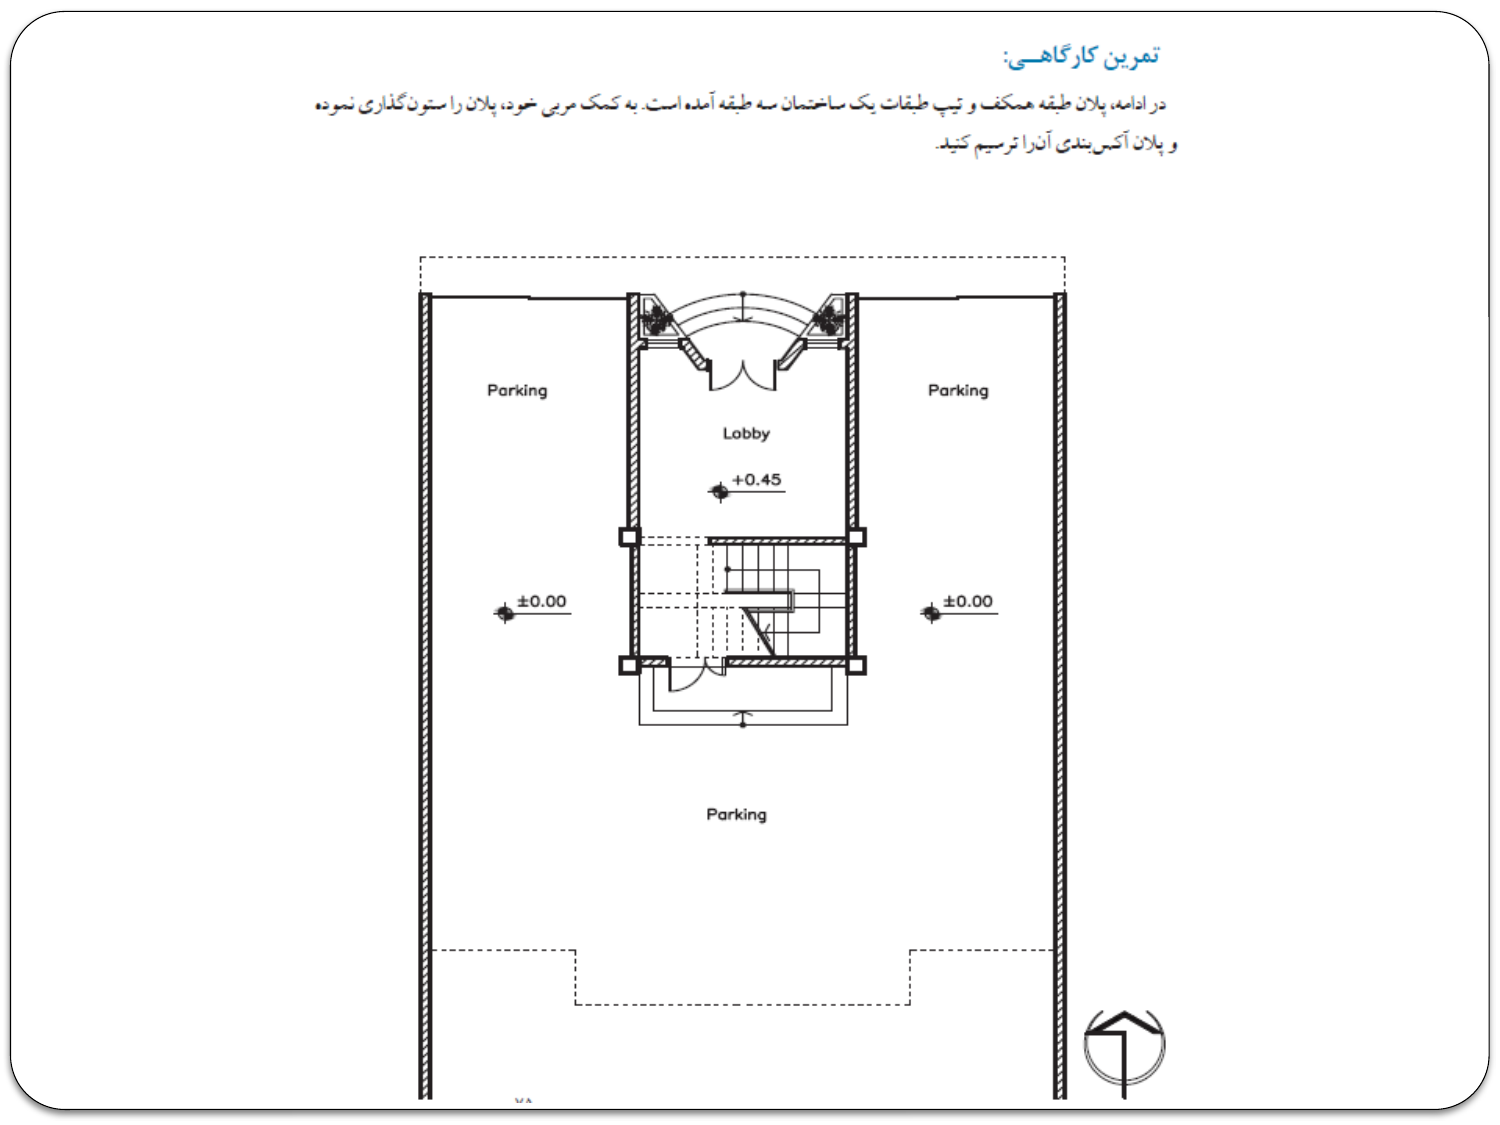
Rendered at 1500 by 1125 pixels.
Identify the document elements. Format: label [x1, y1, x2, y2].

picture [305, 22, 1194, 1103]
